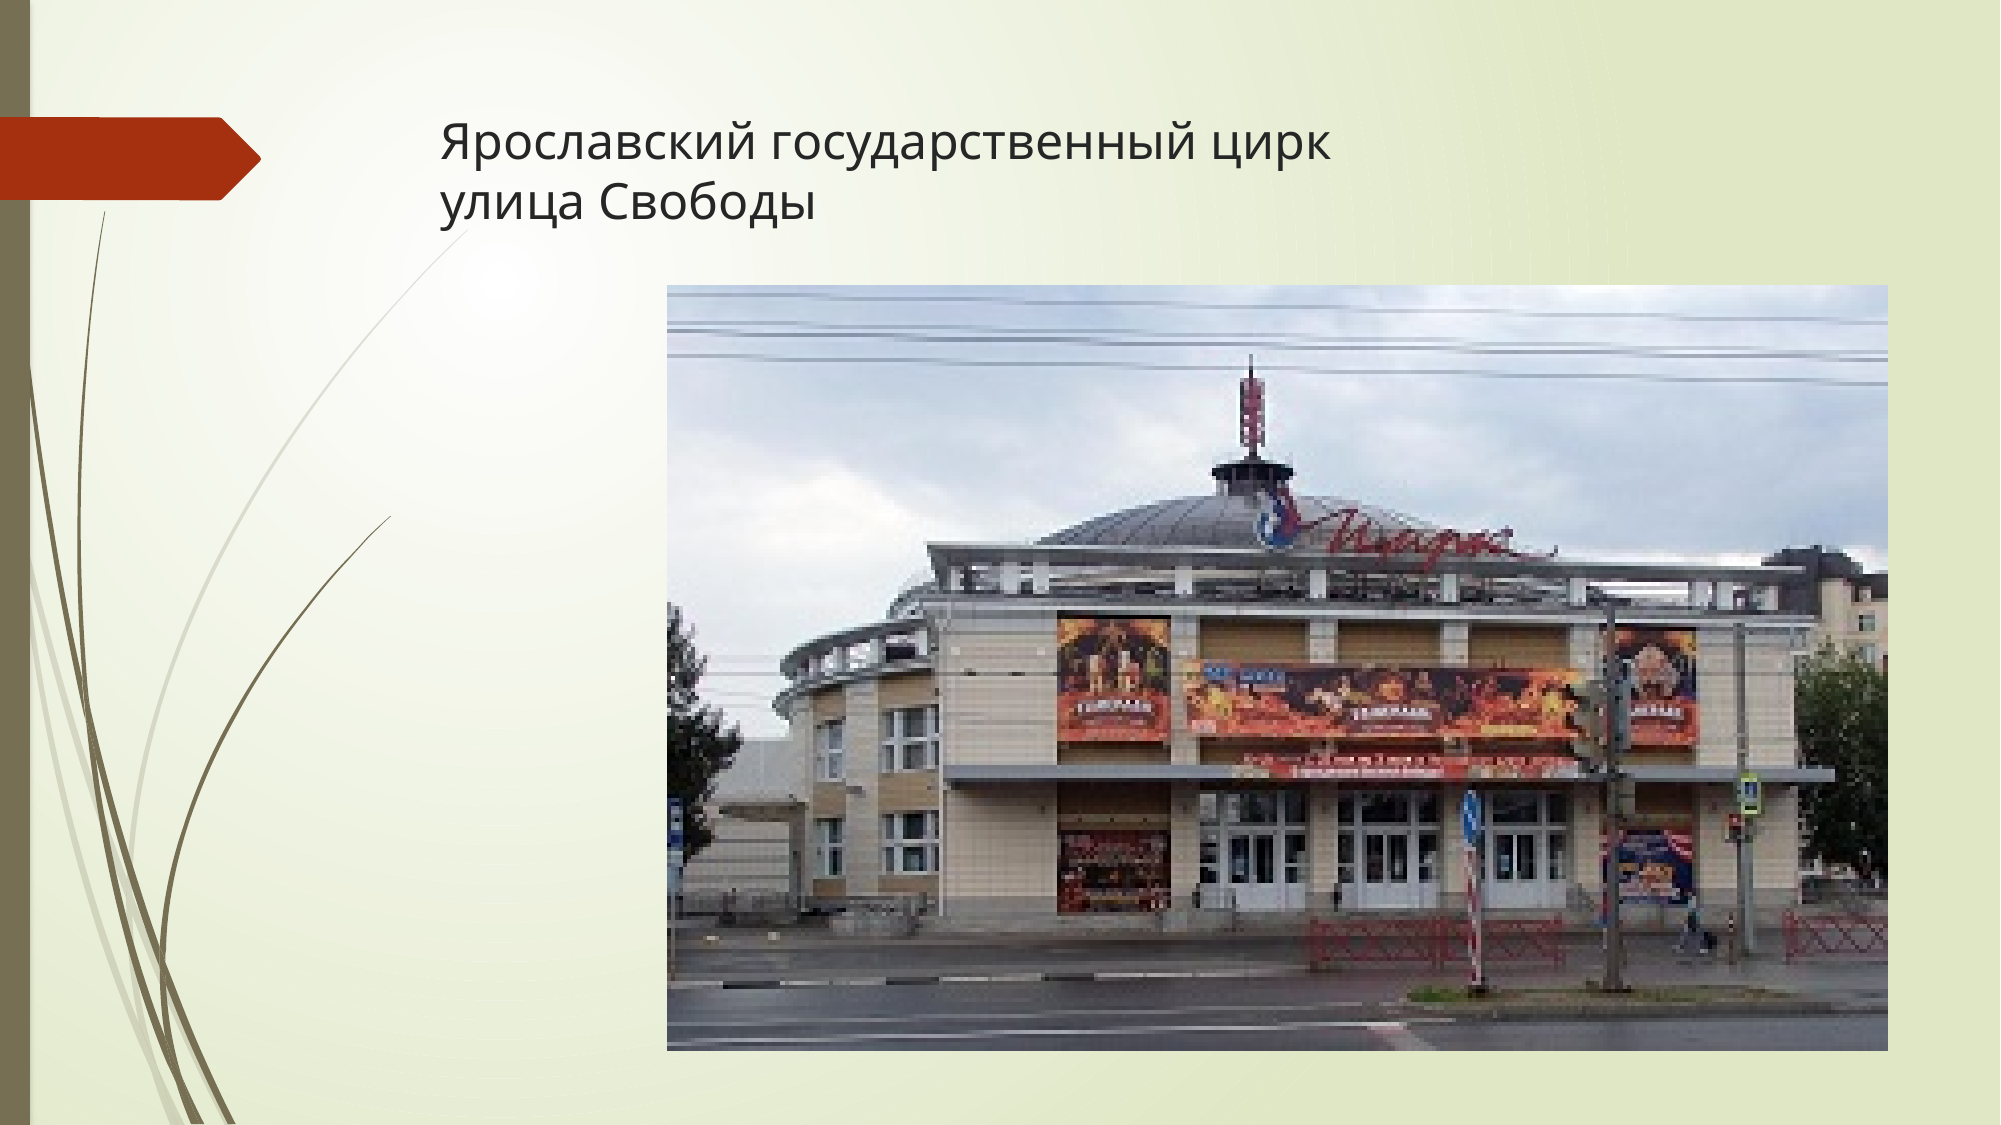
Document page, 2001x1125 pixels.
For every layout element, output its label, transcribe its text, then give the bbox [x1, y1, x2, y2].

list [666, 285, 1888, 1051]
title Ярославский государственный цирк улица Свободы [425, 102, 1888, 313]
